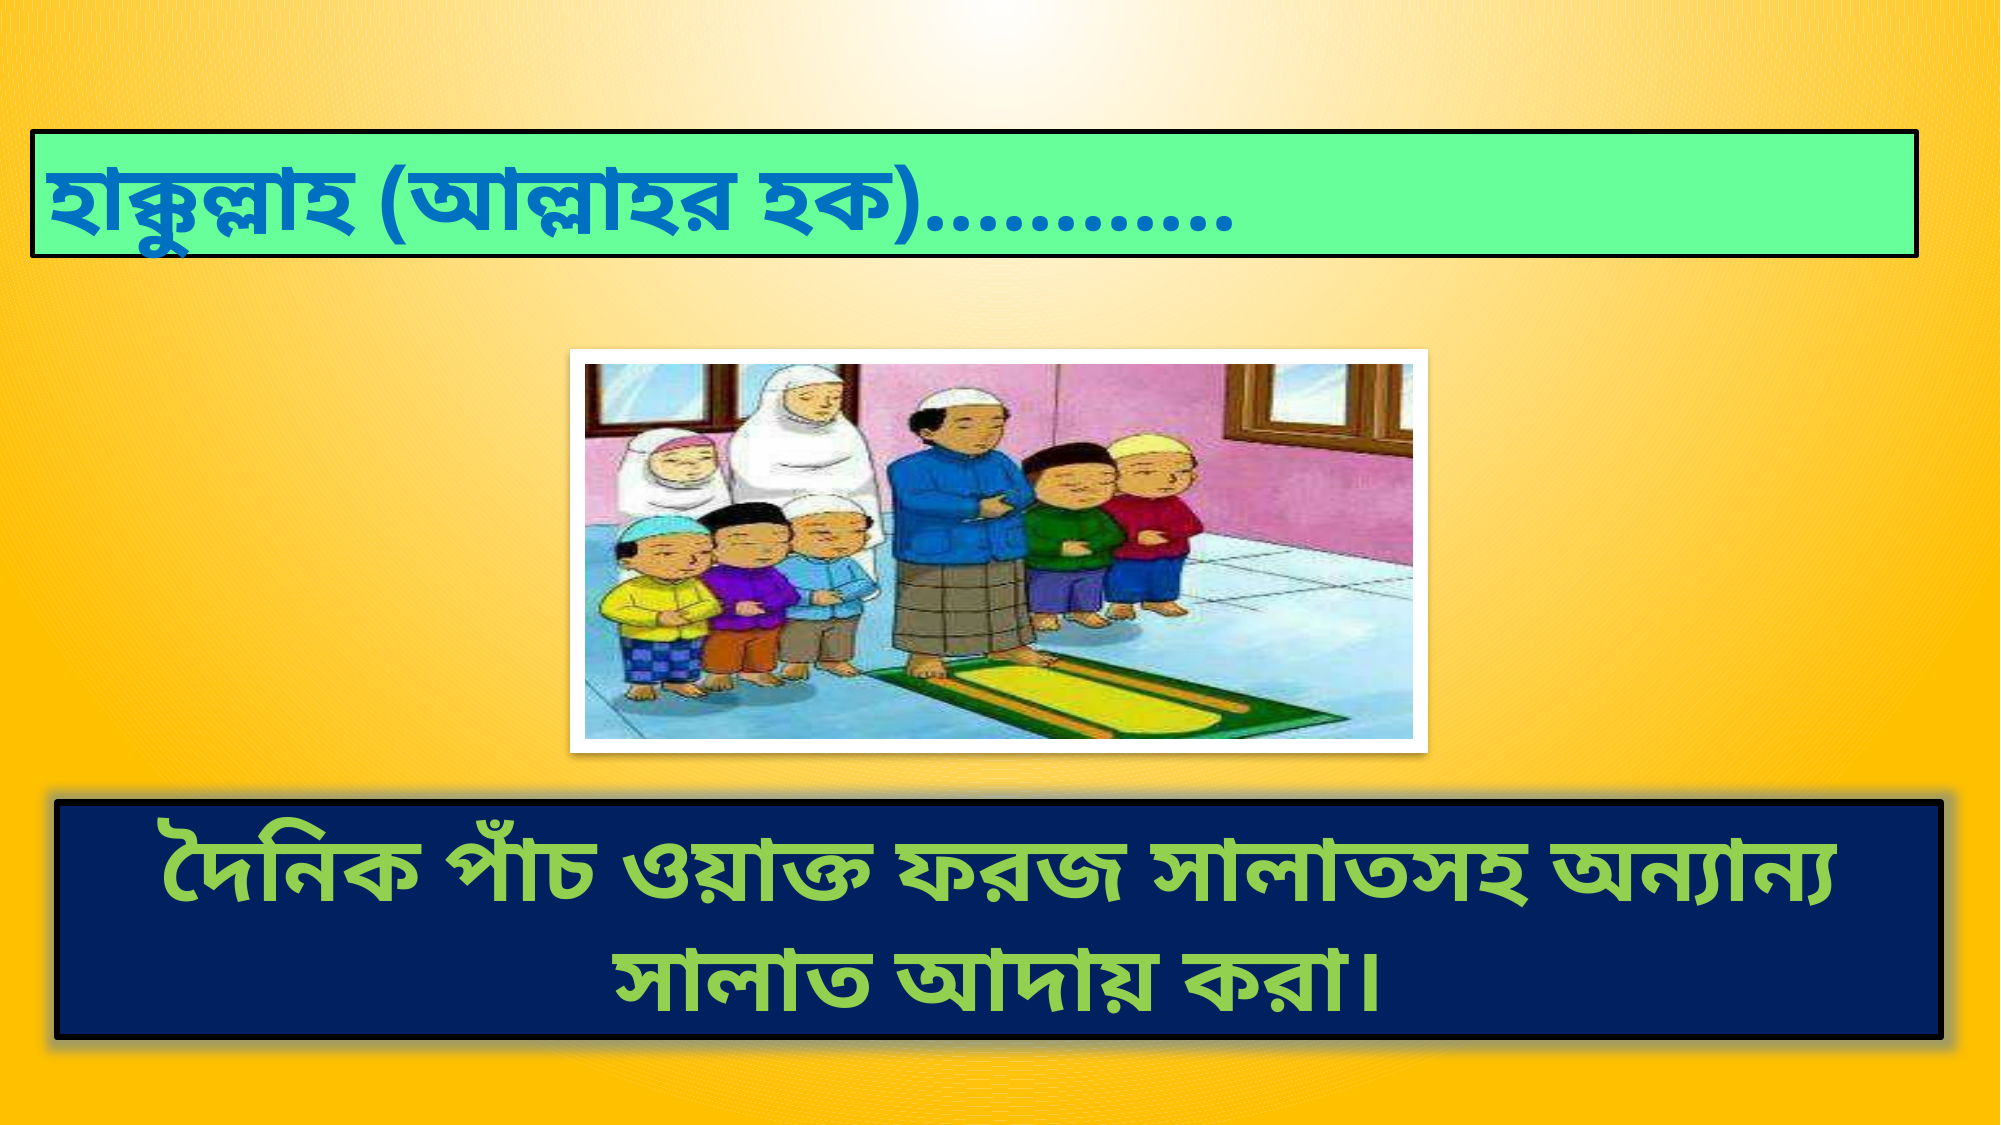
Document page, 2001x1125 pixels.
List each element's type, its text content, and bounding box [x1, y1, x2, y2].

text_box দৈনিক পাঁচ ওয়াক্ত ফরজ সালাতসহ অন্যান্য সালাত আদায় করা। [57, 802, 1941, 1038]
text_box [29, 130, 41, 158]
picture [584, 363, 1414, 739]
text_box হাক্কুল্লাহ (আল্লাহর হক)............ [32, 131, 1917, 257]
